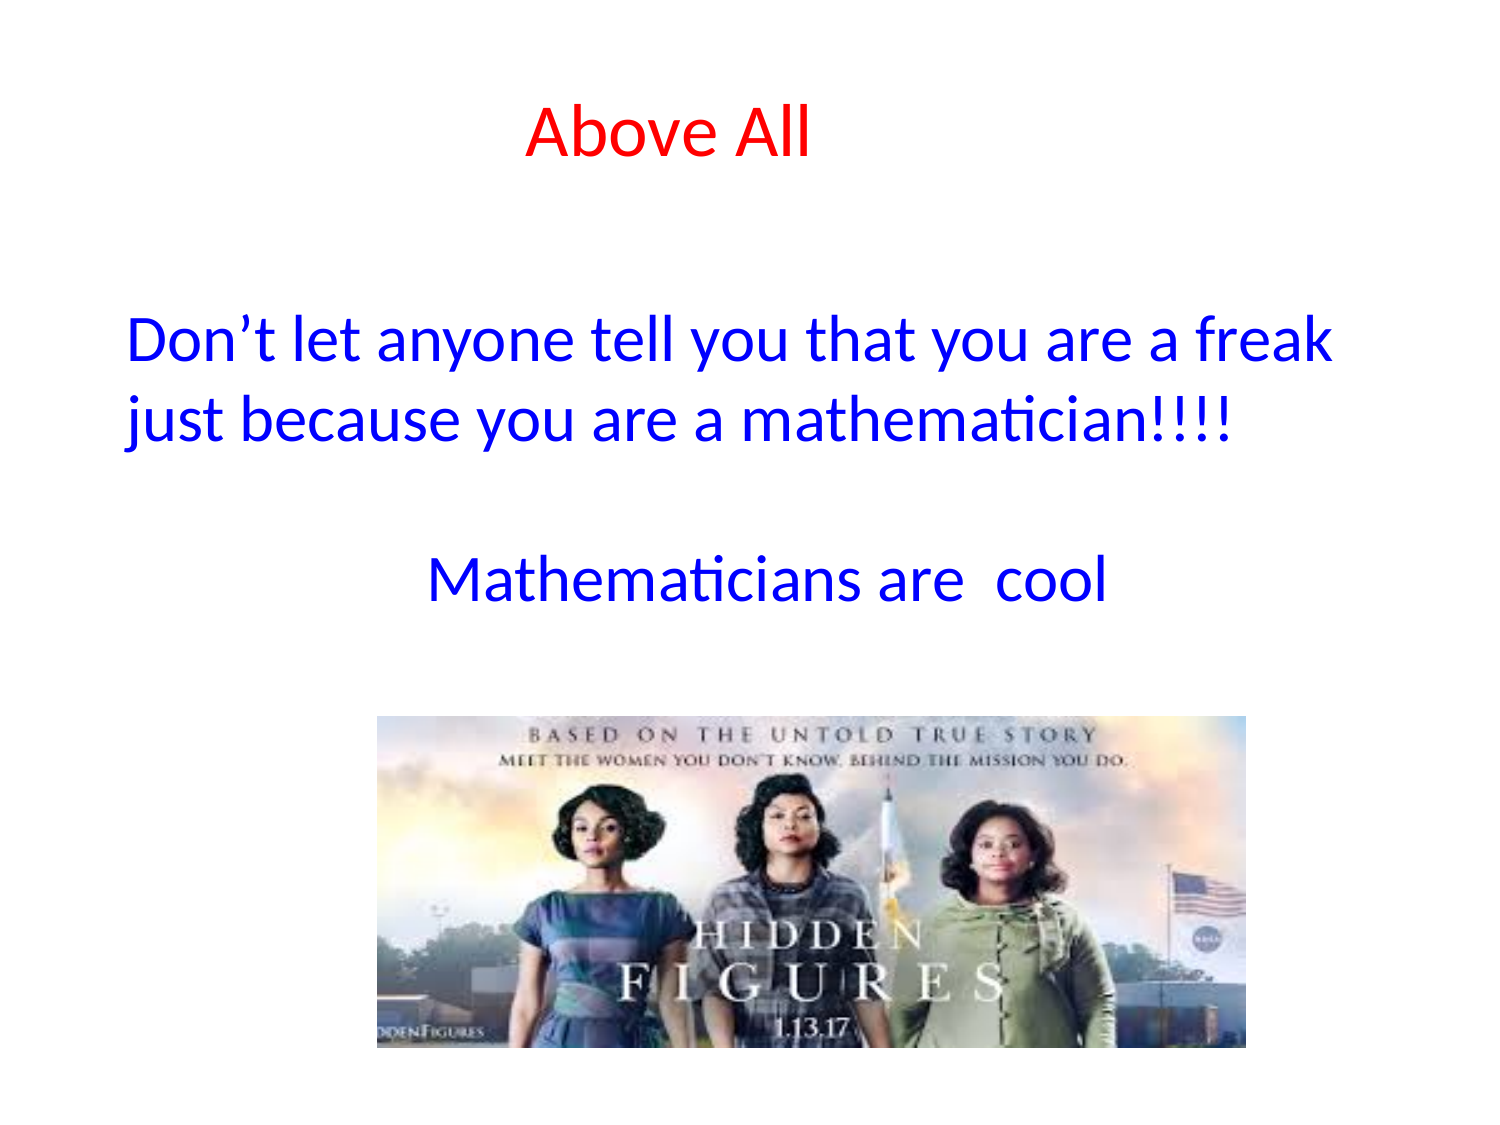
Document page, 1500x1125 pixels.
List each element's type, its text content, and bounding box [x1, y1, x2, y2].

picture [376, 715, 1247, 1048]
text_box Above All [272, 73, 1114, 179]
text_box Don’t let anyone tell you that you are a freak just because you are a mathematician!!!! Mathematicians are cool [111, 287, 1399, 623]
